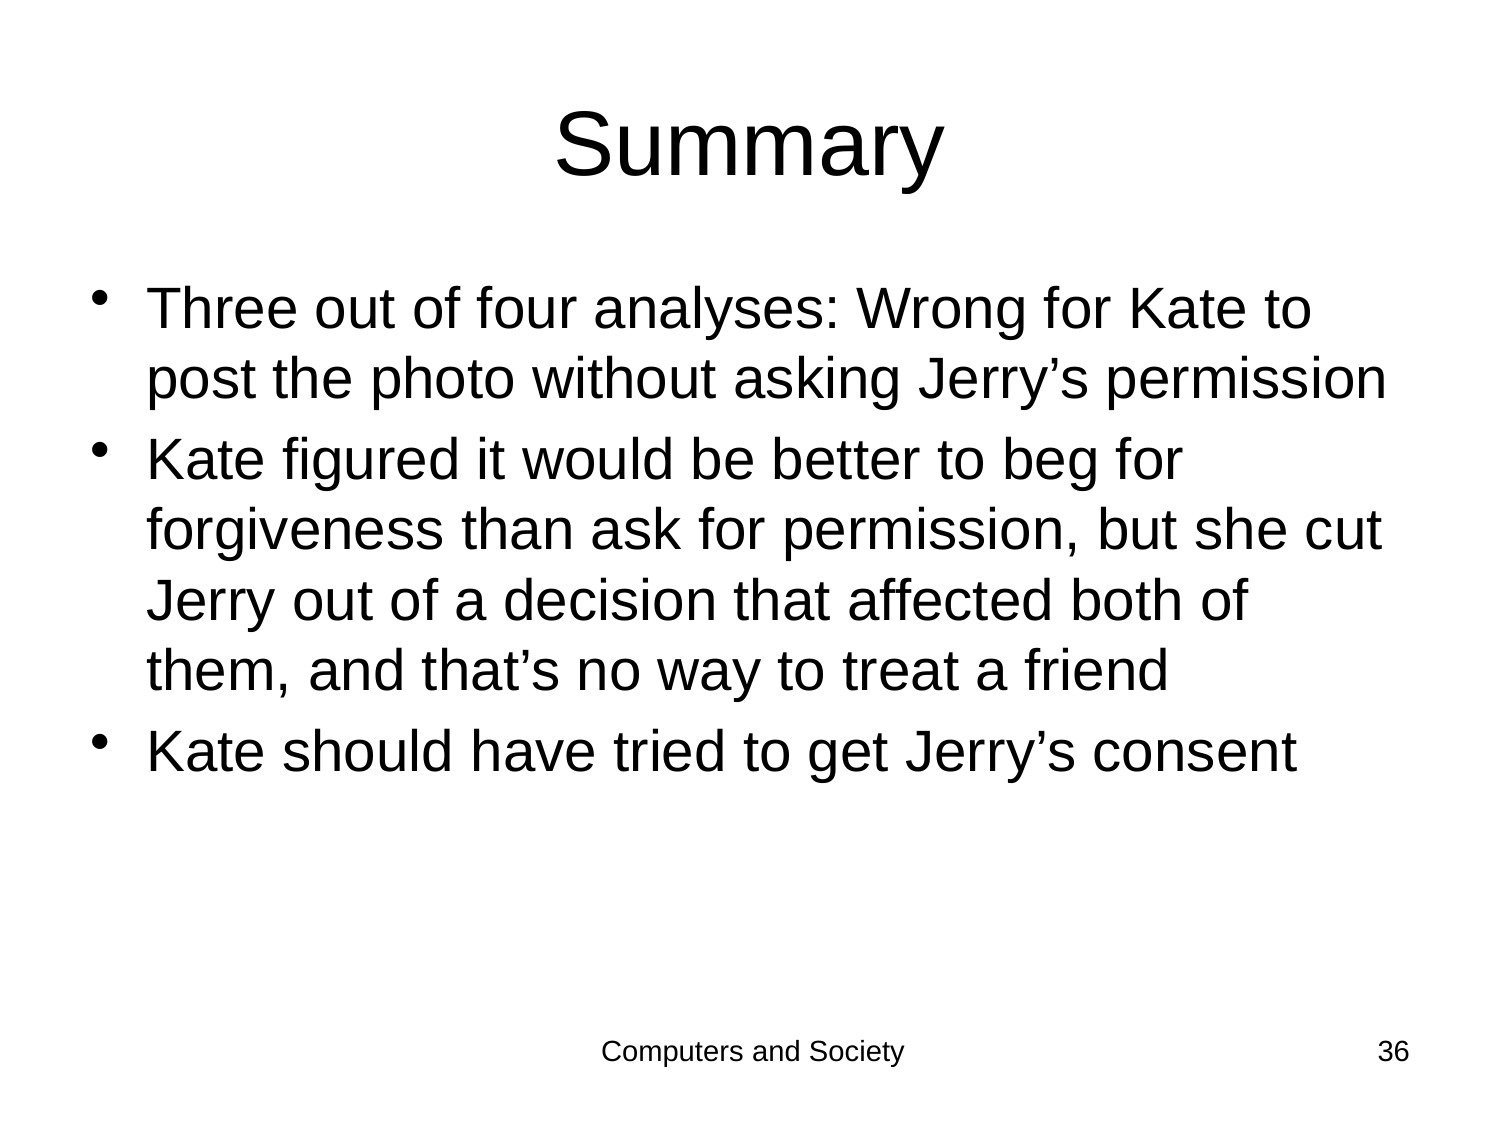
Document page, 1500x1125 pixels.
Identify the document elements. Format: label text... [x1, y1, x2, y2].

list Three out of four analyses: Wrong for Kate to post the photo without asking Jerry’s permission Kate figured it would be better to beg for forgiveness than ask for permission, but she cut Jerry out of a decision that affected both of them, and that’s no way to treat a friend Kate should have tried to get Jerry’s consent [74, 262, 1426, 1006]
title Summary [74, 44, 1426, 233]
slide_number 36 [1074, 1024, 1426, 1103]
footer Computers and Society [440, 1024, 1067, 1103]
